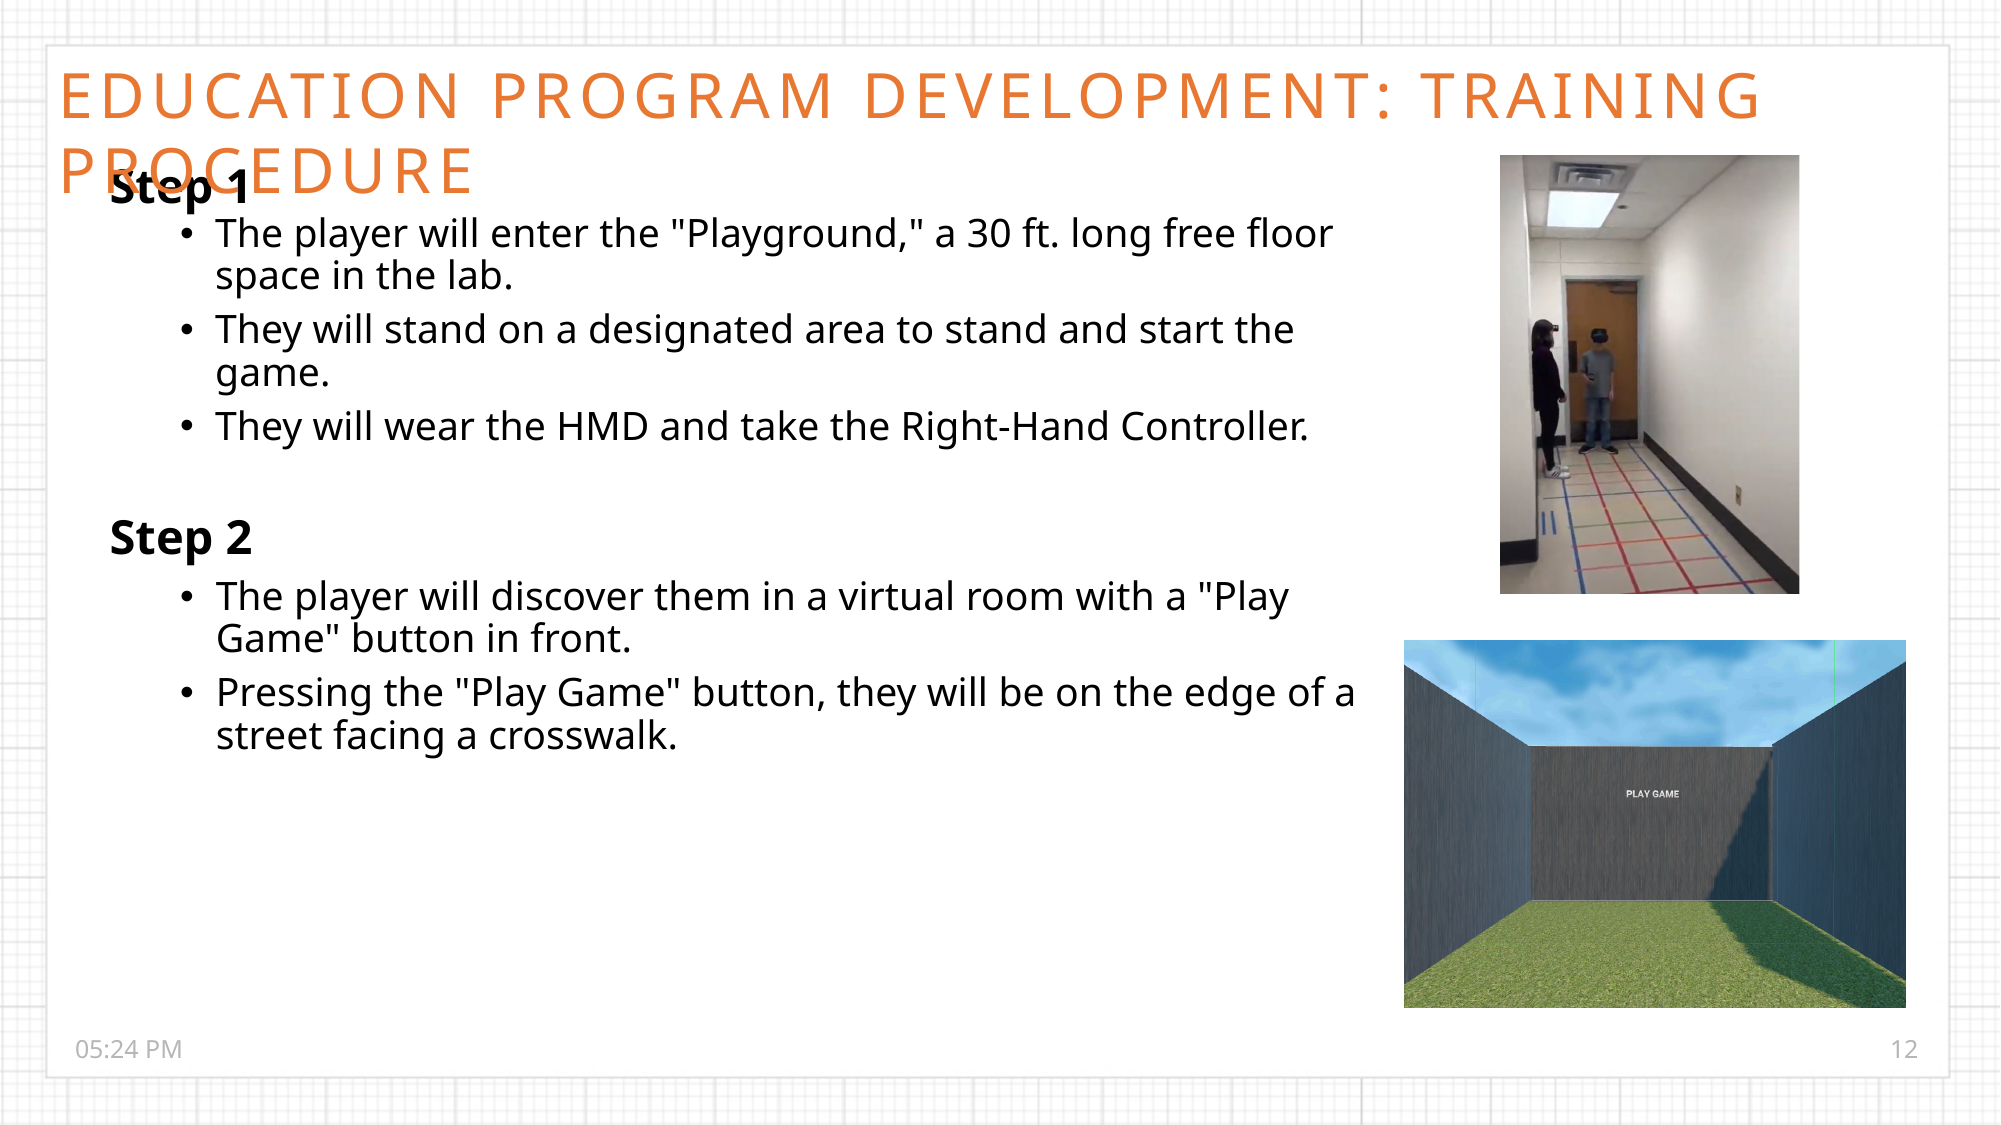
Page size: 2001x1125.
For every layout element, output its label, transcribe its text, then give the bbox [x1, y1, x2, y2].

slide_number 12 [1483, 1028, 1934, 1074]
text_box Step 1 The player will enter the "Playground," a 30 ft. long free floor space in the lab. They will stand on a designated area to stand and start the game. They will wear the HMD and take the Right-Hand Controller. Step 2 The player will discover them in a virtual room with a "Play Game" button in front. Pressing the "Play Game" button, they will be on the edge of a street facing a crosswalk. [94, 213, 1378, 773]
picture [0, 0, 2001, 1125]
text_box Education Program Development: Training Procedure [43, 48, 1957, 213]
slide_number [60, 1028, 511, 1074]
